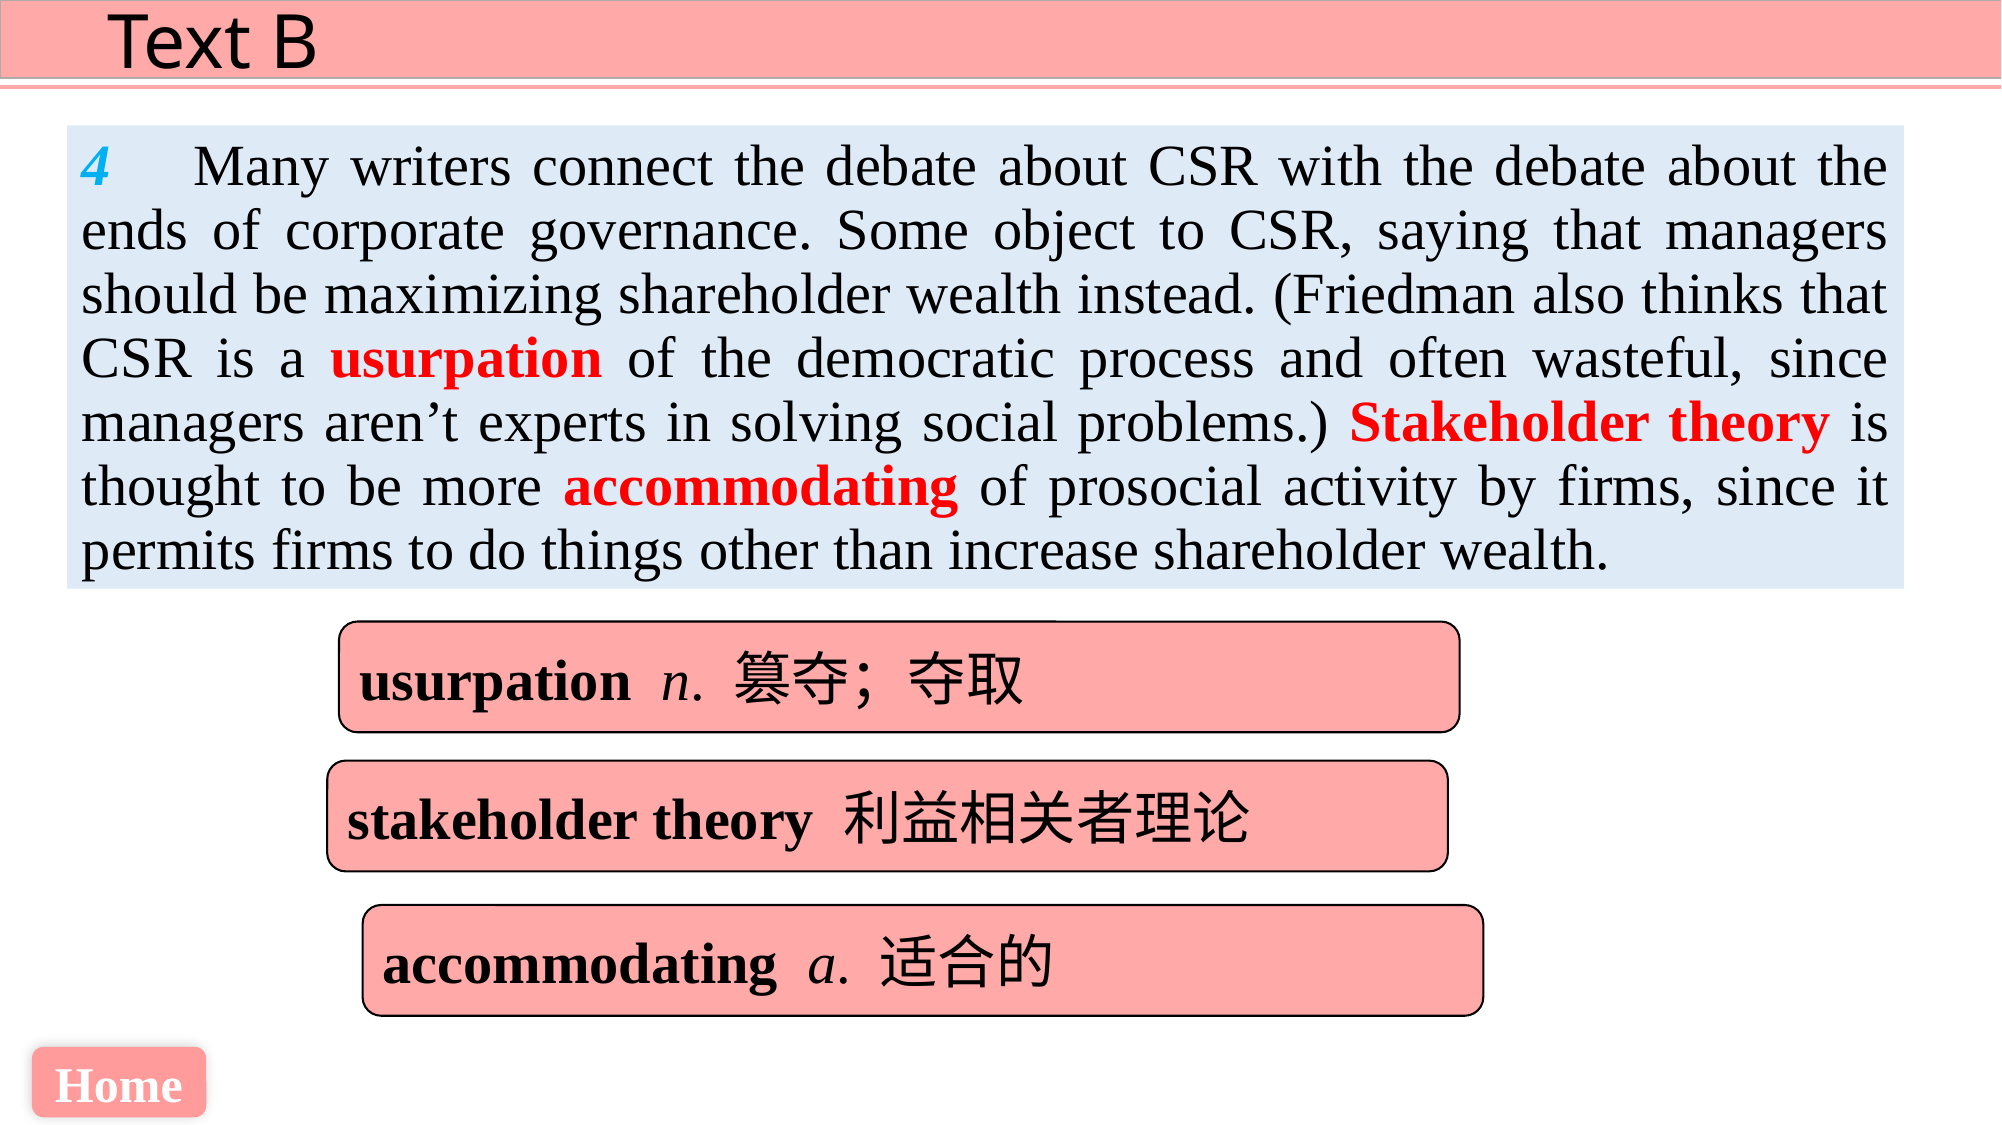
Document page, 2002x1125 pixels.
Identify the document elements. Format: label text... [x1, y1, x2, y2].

text_box [562, 455, 984, 528]
text_box accommodating a. 适合的 [361, 903, 1485, 1017]
text_box [1330, 384, 1860, 458]
text_box 4 Many writers connect the debate about CSR with the debate about the ends of corporate governance. Some object to CSR, saying that managers should be maximizing shareholder wealth instead. (Friedman also thinks that CSR is a usurpation of the democratic process and often wasteful, since managers aren’t experts in solving social problems.) Stakeholder theory is thought to be more accommodating of prosocial activity by firms, since it permits firms to do things other than increase shareholder wealth. [67, 125, 1905, 589]
text_box usurpation n. 篡夺；夺取 [337, 620, 1461, 734]
text_box stakeholder theory 利益相关者理论 [326, 759, 1449, 873]
text_box [314, 325, 678, 399]
